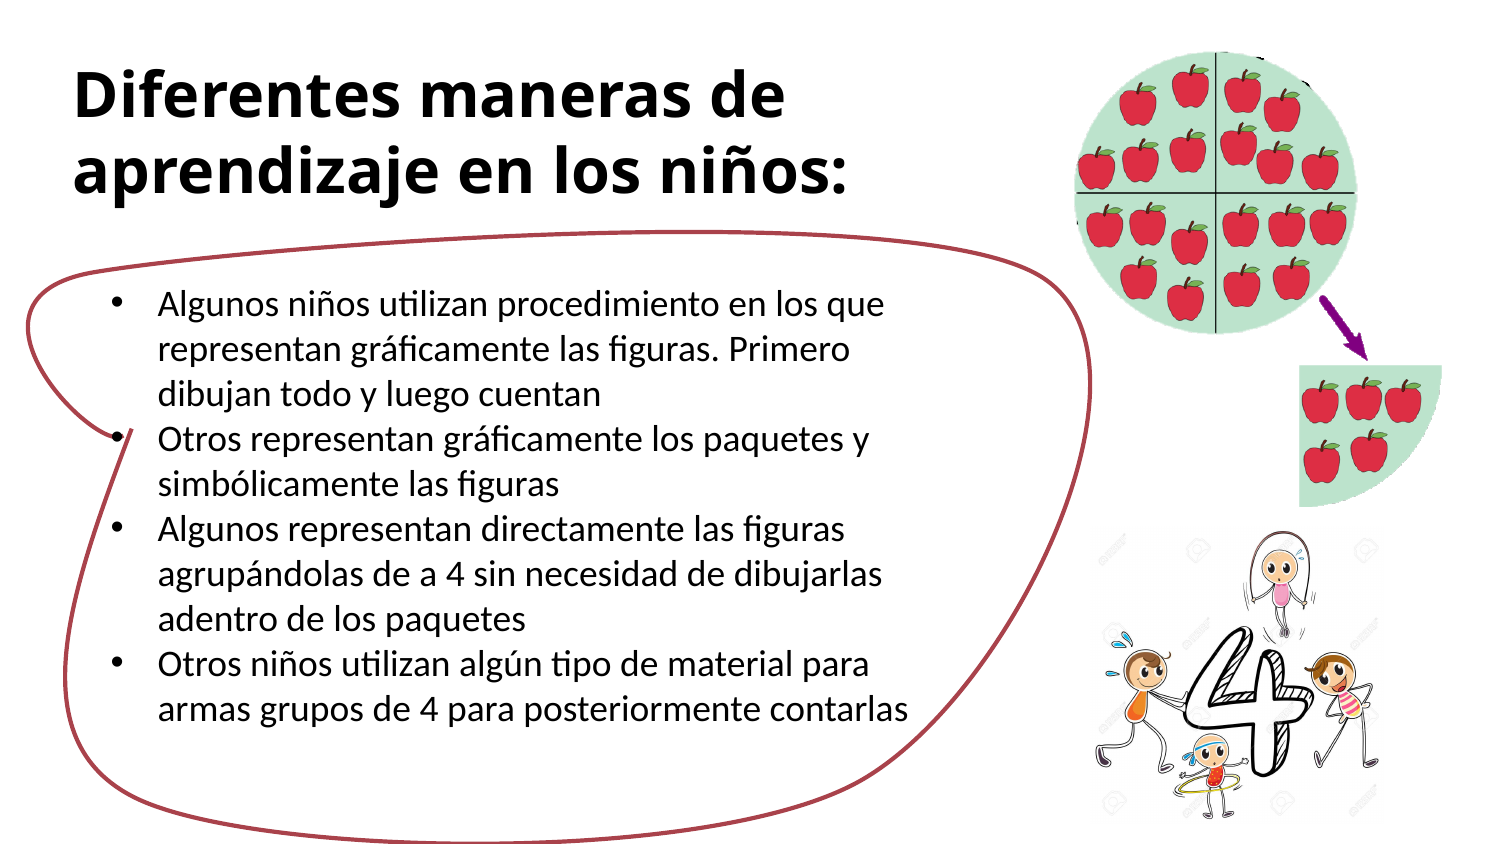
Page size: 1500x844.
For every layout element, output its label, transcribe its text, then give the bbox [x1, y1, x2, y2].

picture [1065, 48, 1443, 508]
text_box [63, 523, 922, 844]
text_box Algunos niños utilizan procedimiento en los que representan gráficamente las figuras. Primero dibujan todo y luego cuentan Otros representan gráficamente los paquetes y simbólicamente las figuras Algunos representan directamente las figuras agrupándolas de a 4 sin necesidad de dibujarlas adentro de los paquetes Otros niños utilizan algún tipo de material para armas grupos de 4 para posteriormente contarlas [95, 272, 973, 737]
picture [1089, 526, 1385, 824]
title Diferentes maneras de aprendizaje en los niños: [57, 38, 956, 222]
text_box [25, 229, 1065, 679]
